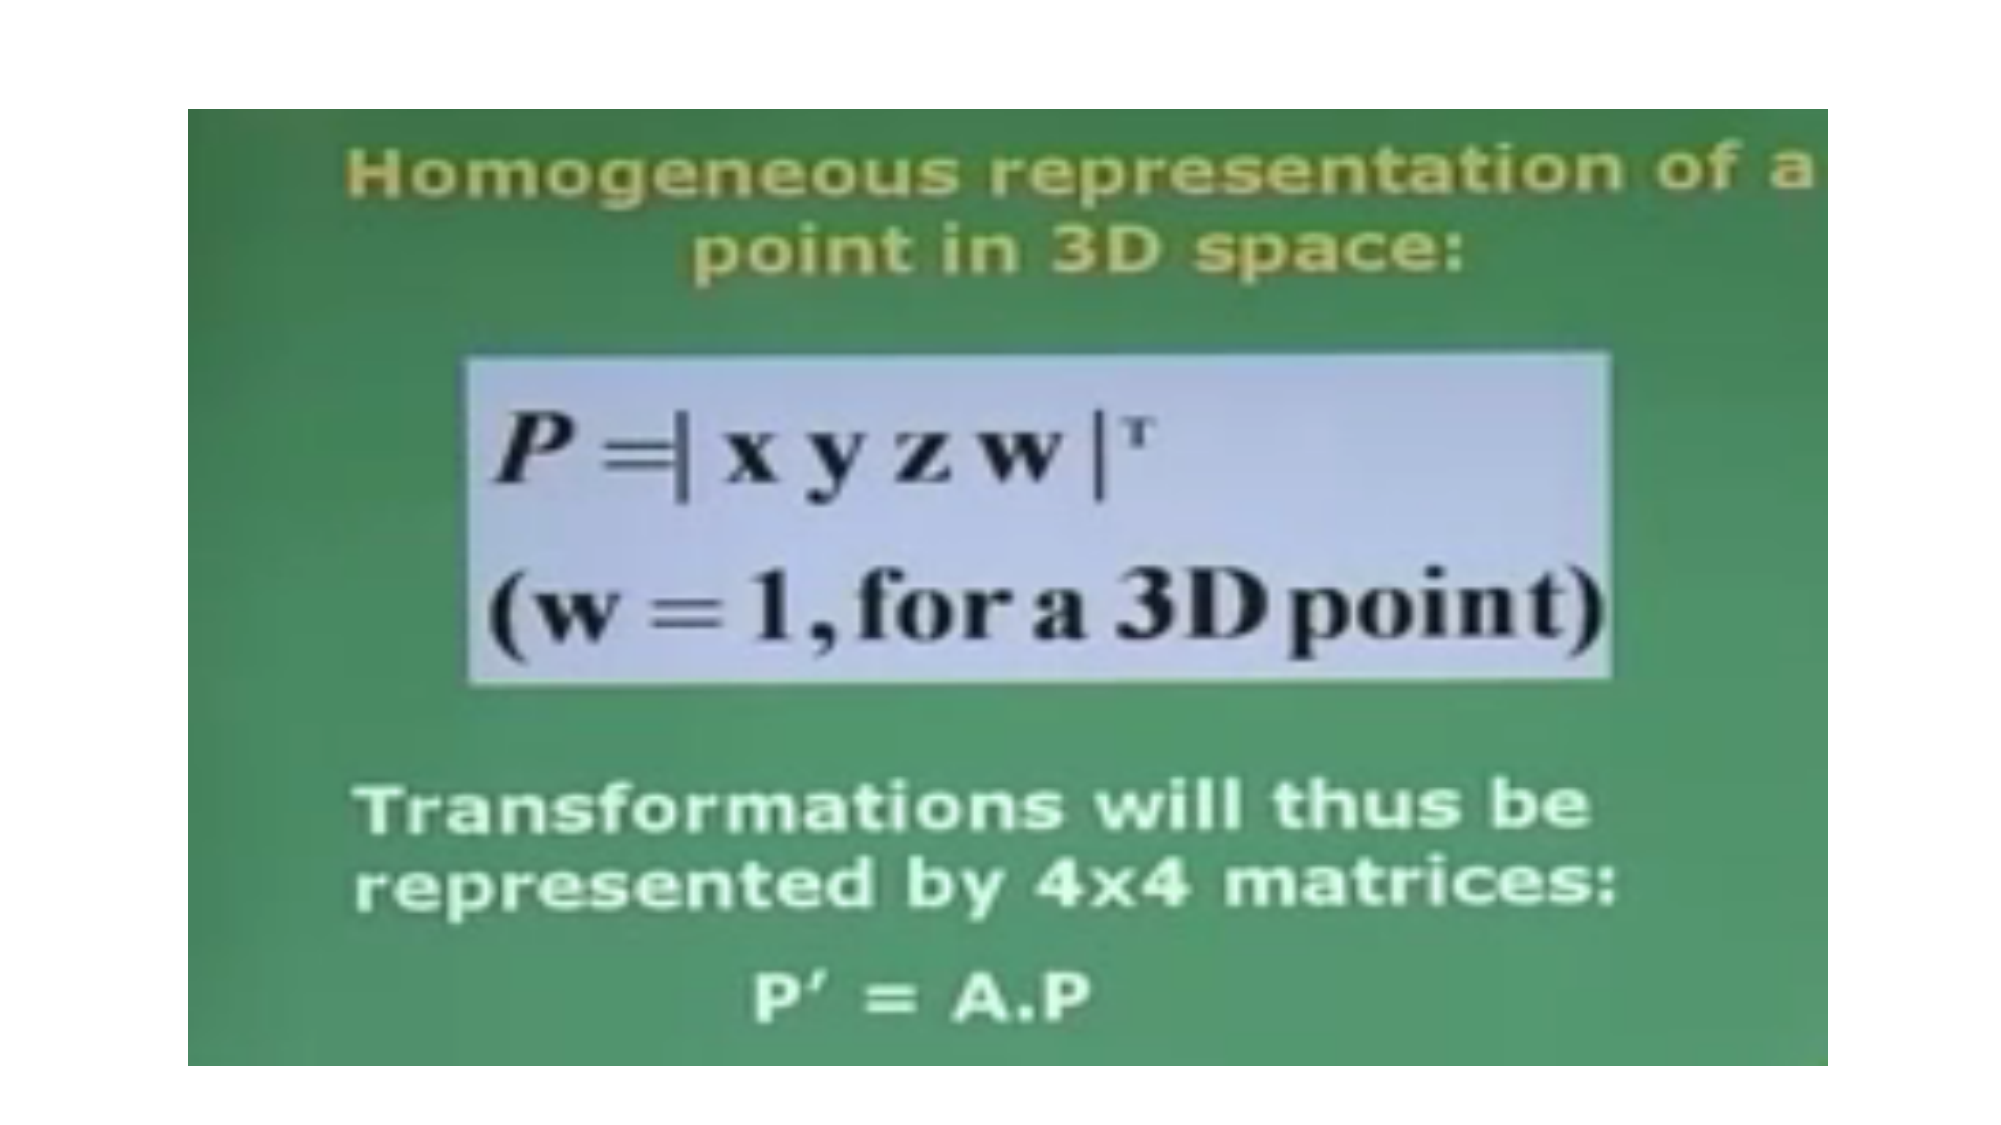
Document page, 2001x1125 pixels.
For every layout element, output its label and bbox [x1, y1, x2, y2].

list [188, 108, 1828, 1066]
